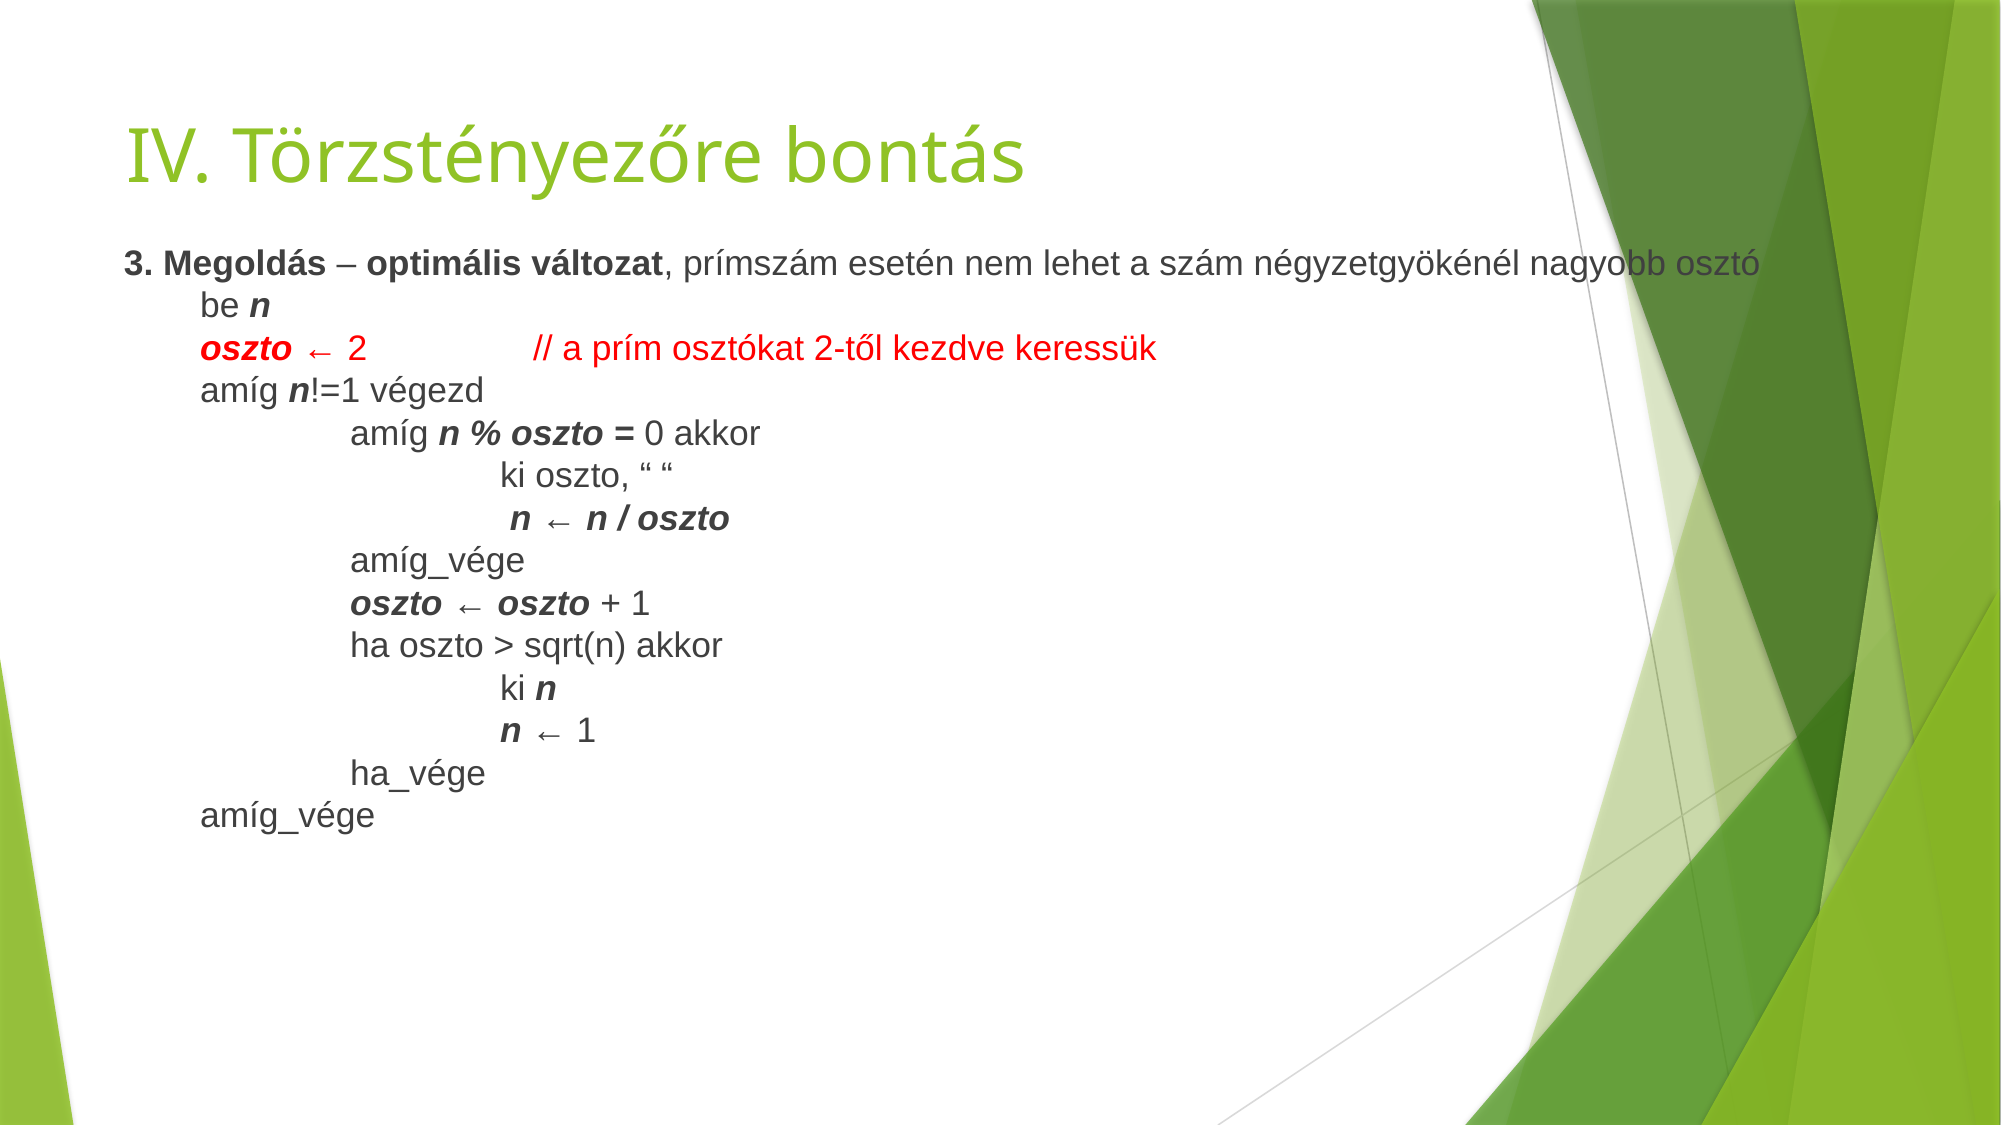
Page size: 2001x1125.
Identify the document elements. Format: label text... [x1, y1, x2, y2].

list 3. Megoldás – optimális változat, prímszám esetén nem lehet a szám négyzetgyökénél nagyobb osztó be n oszto ← 2 // a prím osztókat 2-től kezdve keressük amíg n!=1 végezd amíg n % oszto = 0 akkor ki oszto, “ “ n ← n / oszto amíg_vége oszto ← oszto + 1 ha oszto > sqrt(n) akkor ki n n ← 1 ha_vége amíg_vége Az algoritmus bonyolultsága O(log n) ha Akkor a legkevésbé hatékony az esetben csökkenteni. [108, 232, 1802, 1086]
title IV. Törzstényezőre bontás [111, 99, 1522, 208]
